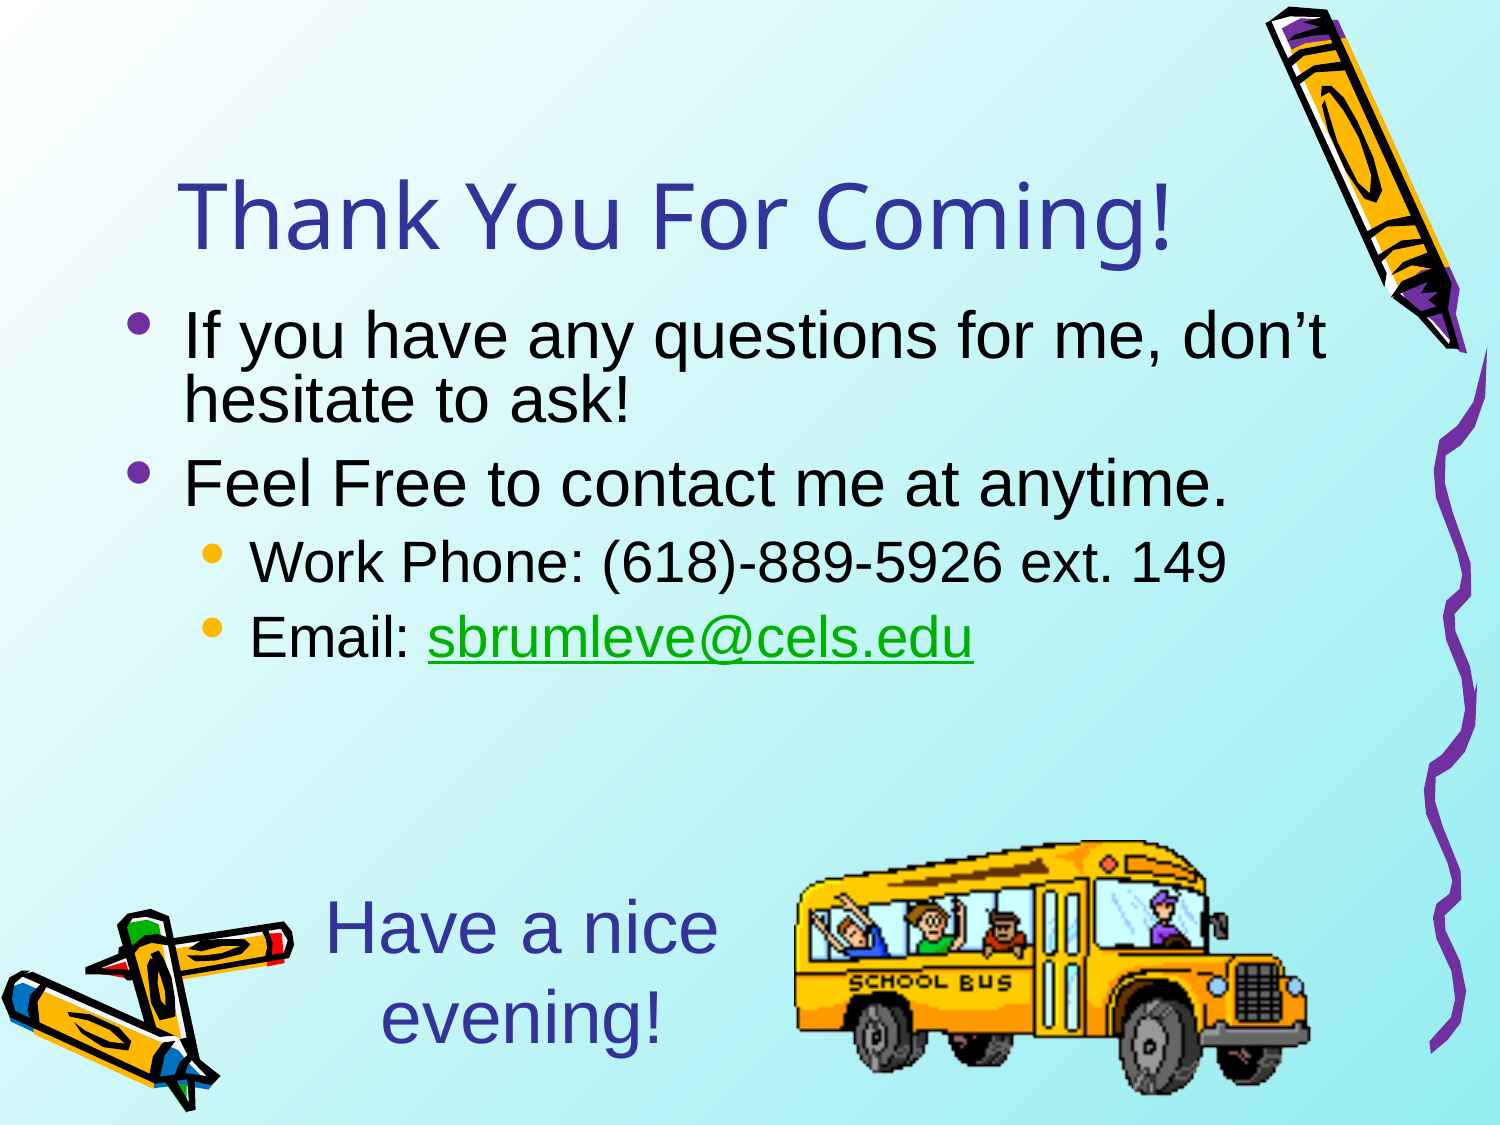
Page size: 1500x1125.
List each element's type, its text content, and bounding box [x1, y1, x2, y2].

picture [794, 840, 1331, 1100]
text_box Have a nice evening! [306, 871, 739, 1067]
list If you have any questions for me, don’t hesitate to ask! Feel Free to contact me at anytime. Work Phone: (618)-889-5926 ext. 149 Email: sbrumleve@cels.edu [112, 299, 1375, 900]
title Thank You For Coming! [112, 62, 1240, 275]
